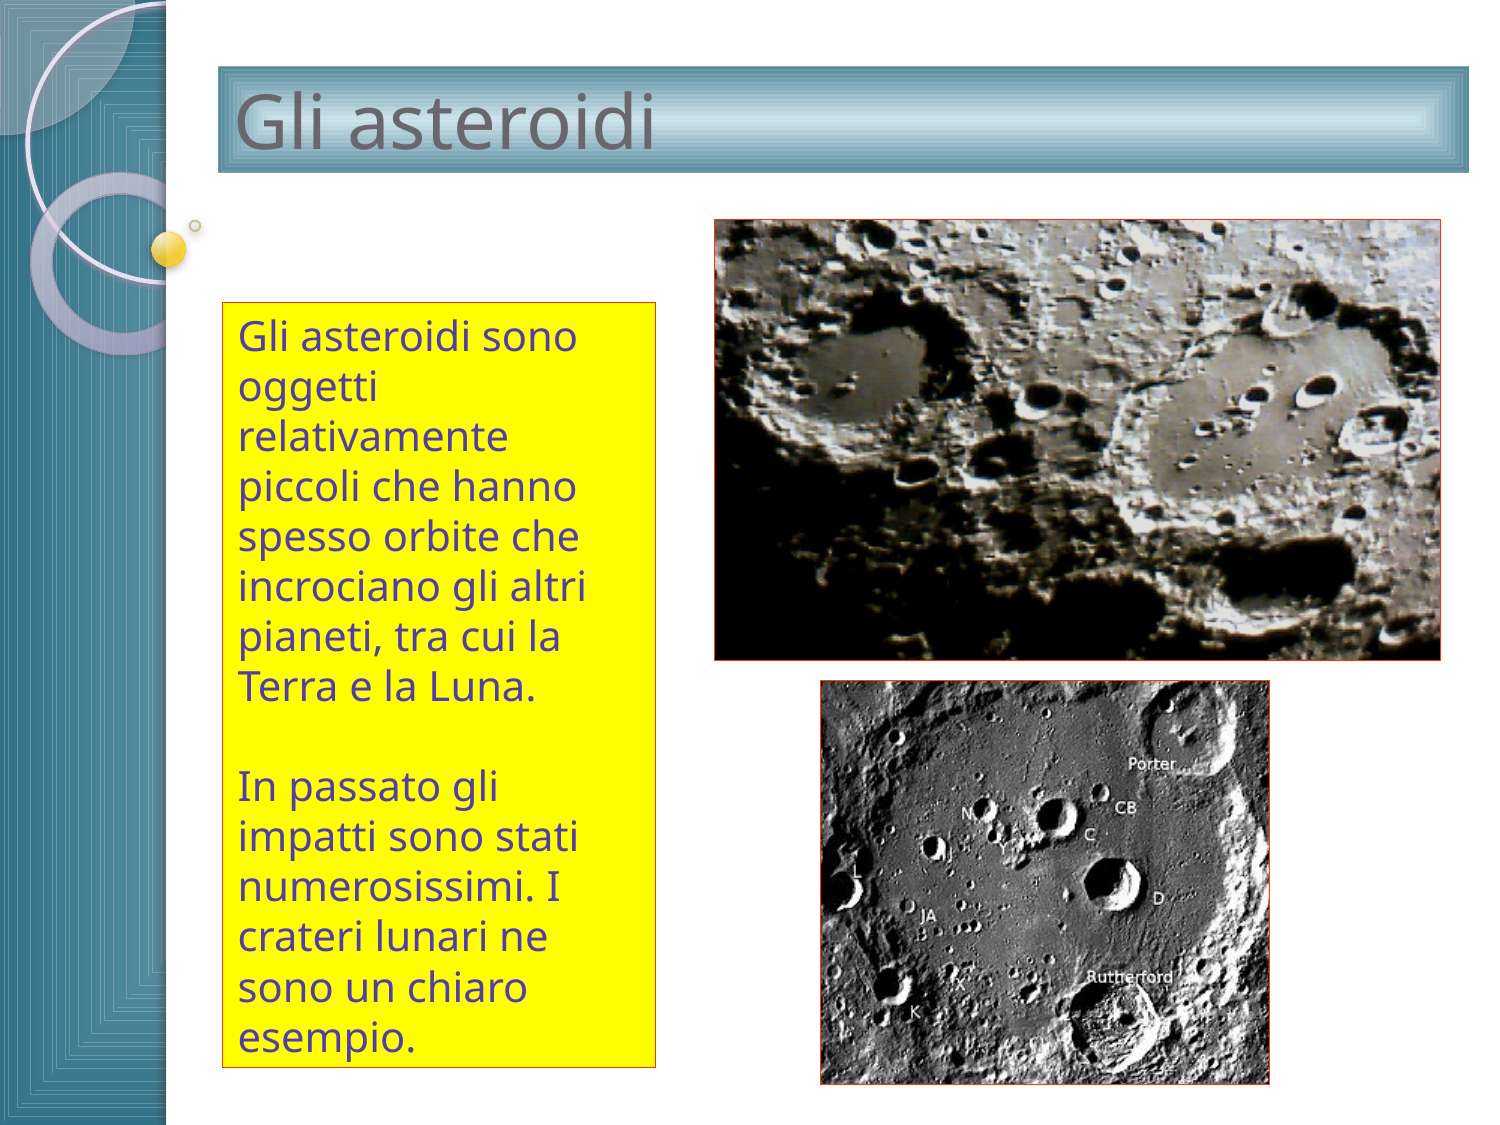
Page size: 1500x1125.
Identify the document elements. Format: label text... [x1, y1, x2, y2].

title Gli asteroidi [218, 66, 1469, 173]
picture [714, 219, 1442, 661]
text_box Gli asteroidi sono oggetti relativamente piccoli che hanno spesso orbite che incrociano gli altri pianeti, tra cui la Terra e la Luna. In passato gli impatti sono stati numerosissimi. I crateri lunari ne sono un chiaro esempio. [222, 302, 656, 1068]
picture [820, 680, 1270, 1085]
